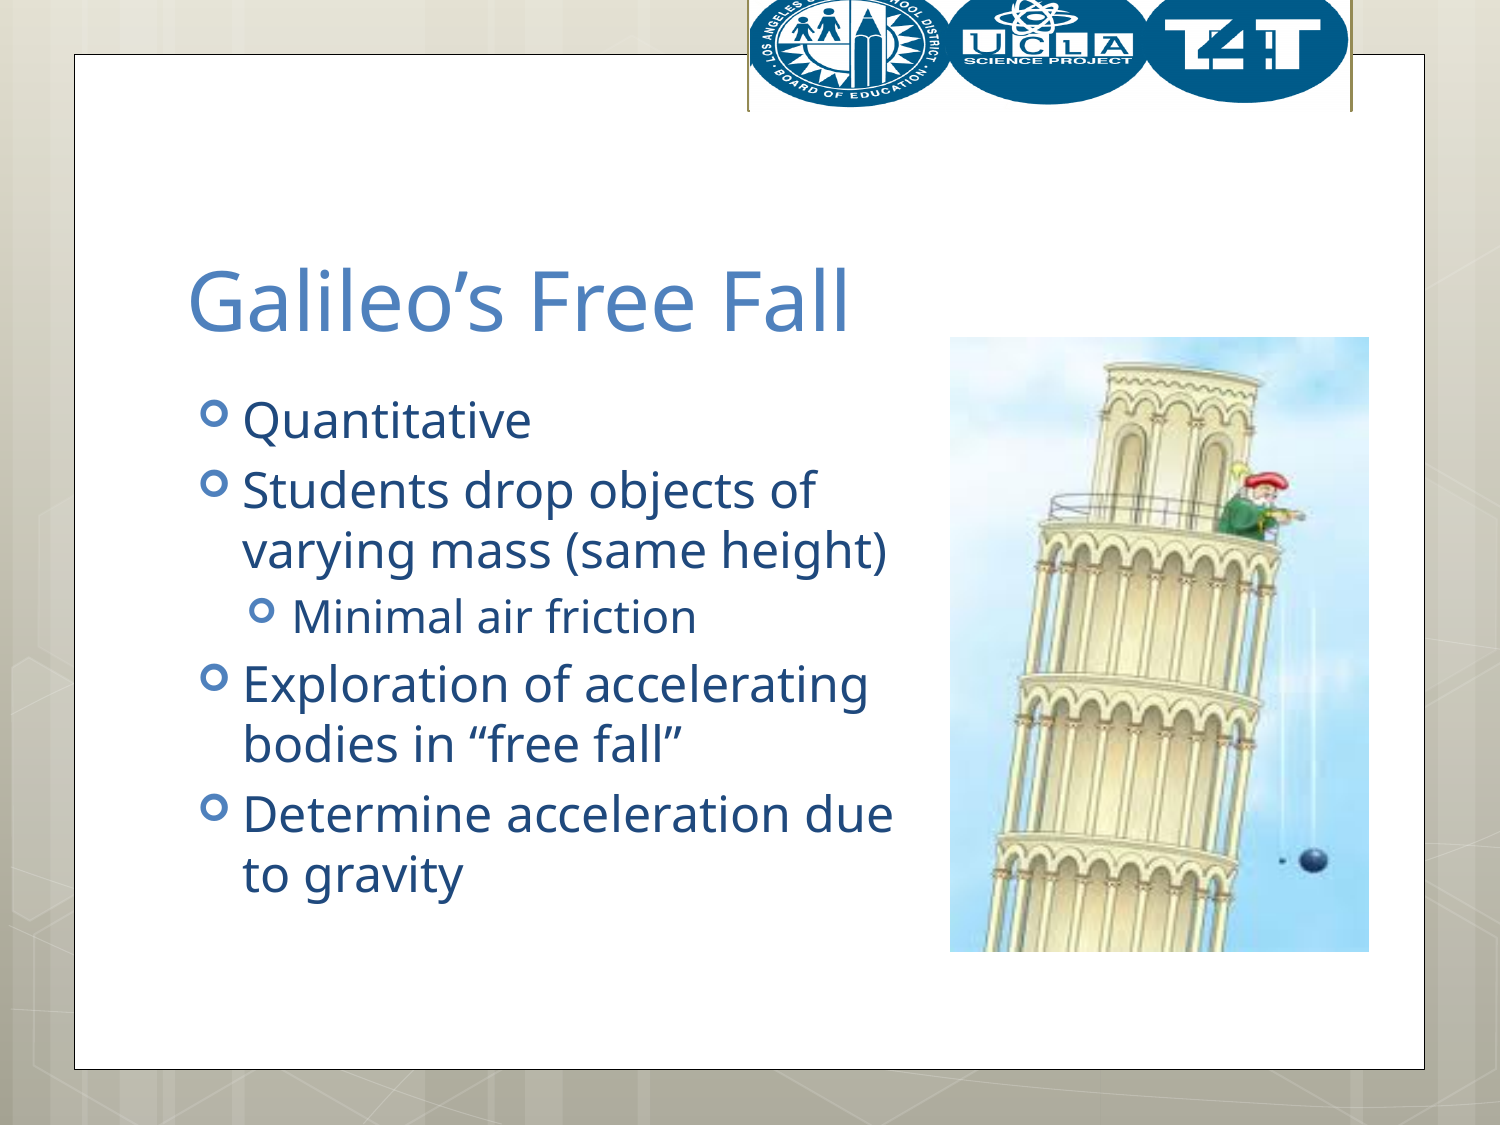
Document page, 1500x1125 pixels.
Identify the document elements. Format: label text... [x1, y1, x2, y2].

title Galileo’s Free Fall [171, 168, 1324, 357]
picture [949, 337, 1369, 952]
list Quantitative Students drop objects of varying mass (same height) Minimal air friction Exploration of accelerating bodies in “free fall” Determine acceleration due to gravity [171, 381, 925, 957]
